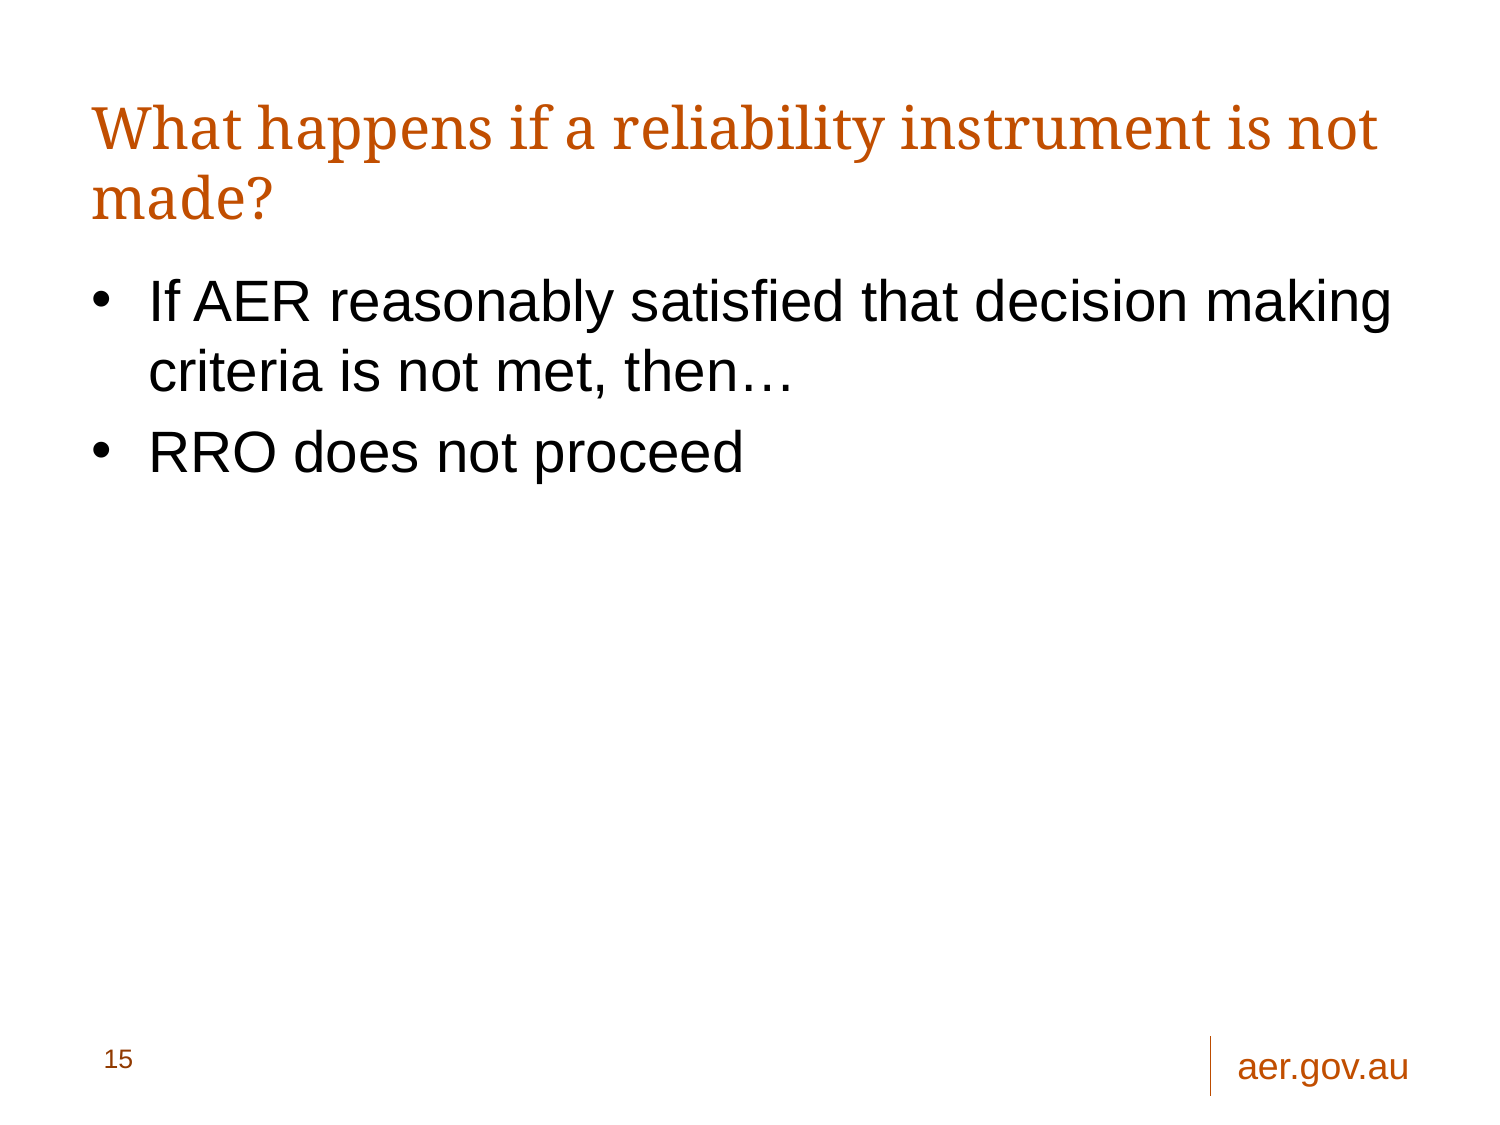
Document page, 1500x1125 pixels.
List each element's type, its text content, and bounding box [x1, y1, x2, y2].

title What happens if a reliability instrument is not made? [76, 90, 1424, 233]
list If AER reasonably satisfied that decision making criteria is not met, then… RRO does not proceed [76, 255, 1424, 1000]
